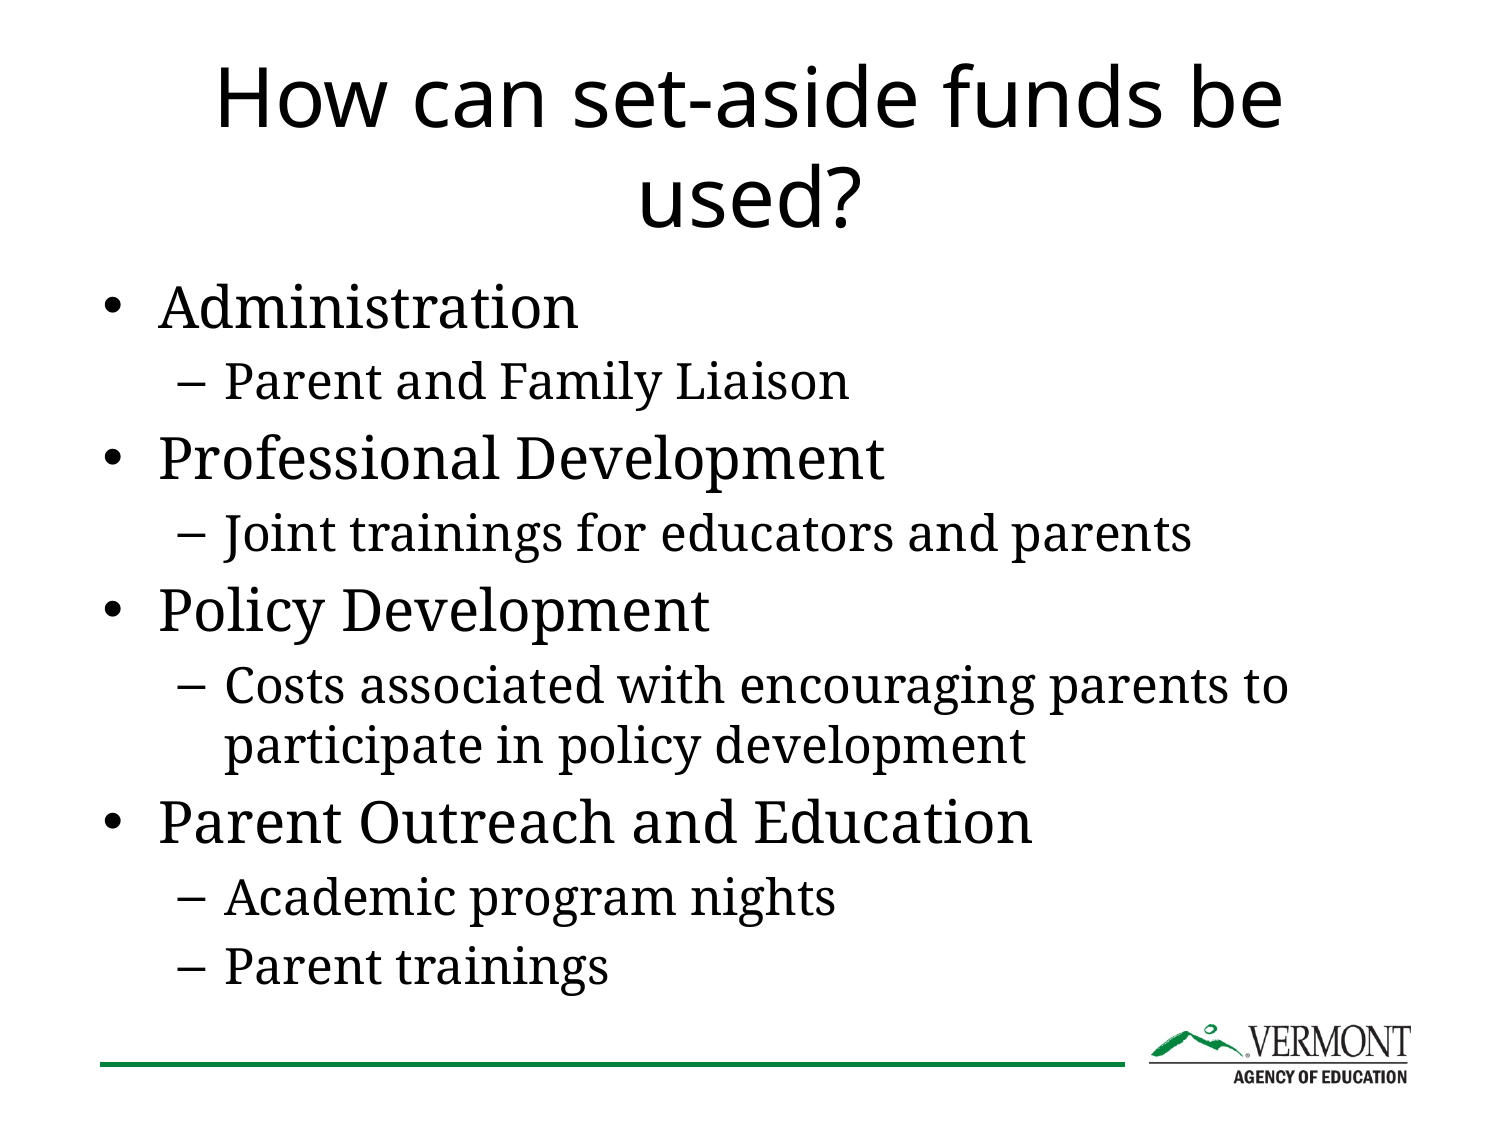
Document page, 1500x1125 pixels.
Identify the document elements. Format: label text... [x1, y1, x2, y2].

list Administration Parent and Family Liaison Professional Development Joint trainings for educators and parents Policy Development Costs associated with encouraging parents to participate in policy development Parent Outreach and Education Academic program nights Parent trainings [87, 262, 1425, 975]
picture [1149, 1024, 1411, 1101]
title How can set-aside funds be used? [75, 50, 1425, 238]
